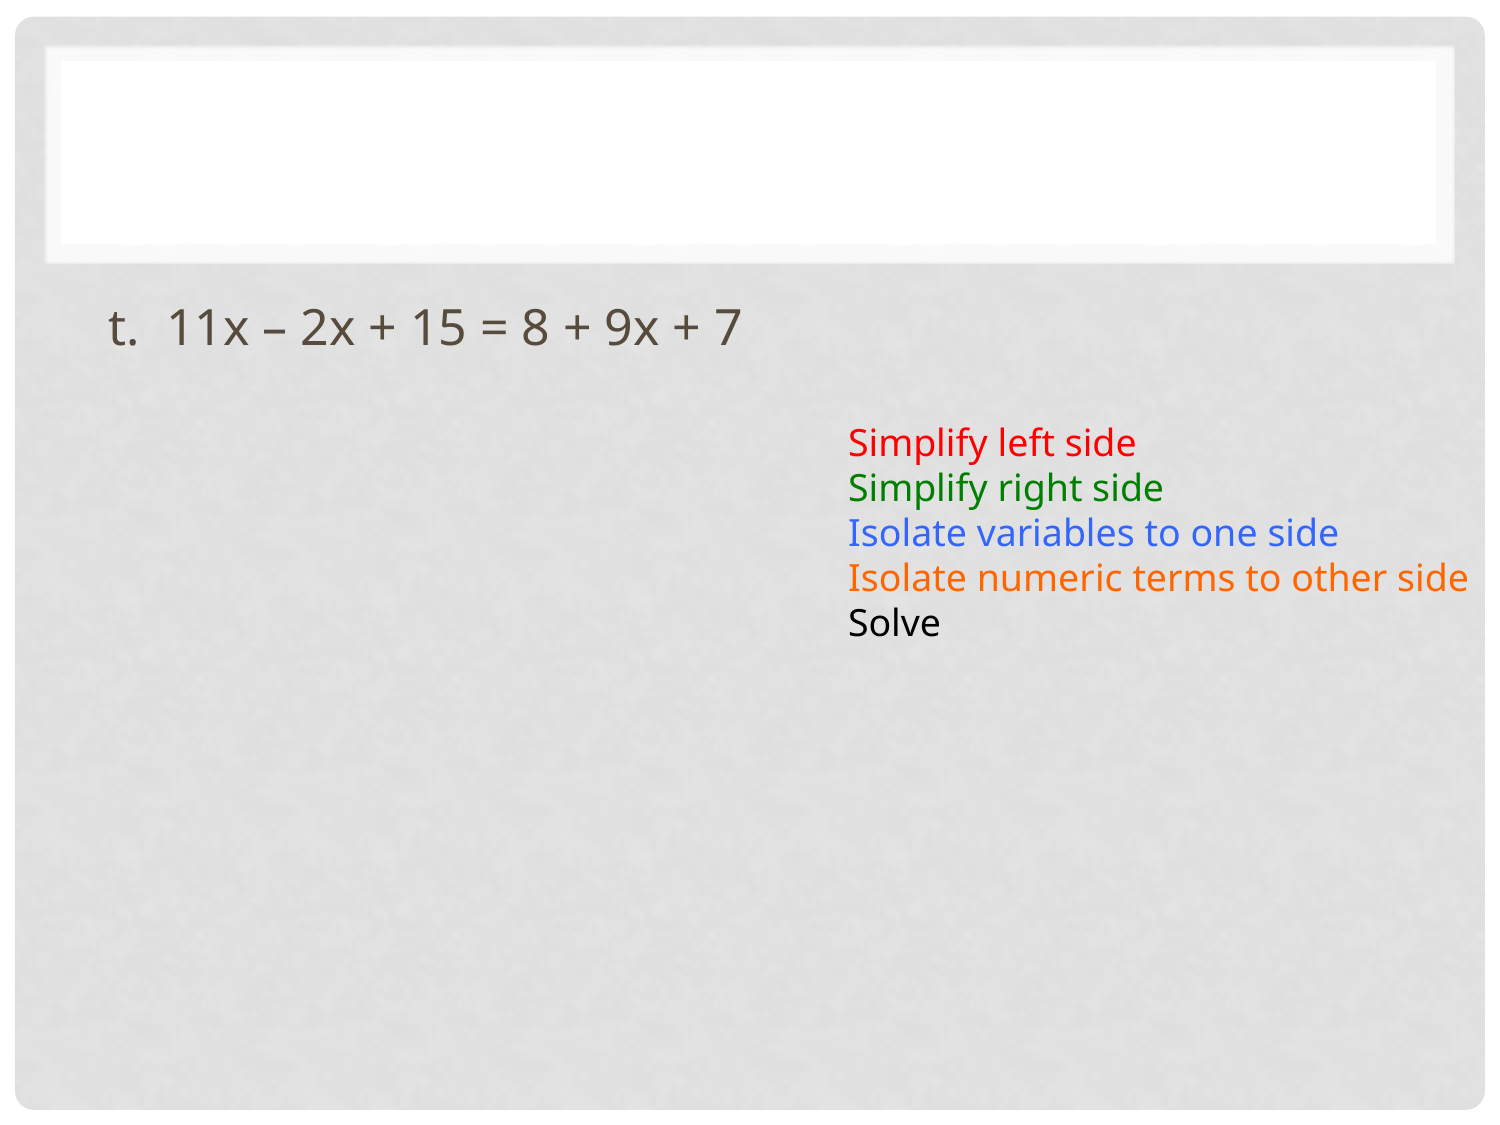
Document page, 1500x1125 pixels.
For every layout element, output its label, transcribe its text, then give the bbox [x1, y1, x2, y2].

text_box Simplify left side Simplify right side Isolate variables to one side Isolate numeric terms to other side Solve [833, 412, 1500, 697]
list t. 11x – 2x + 15 = 8 + 9x + 7 [75, 287, 1425, 1005]
